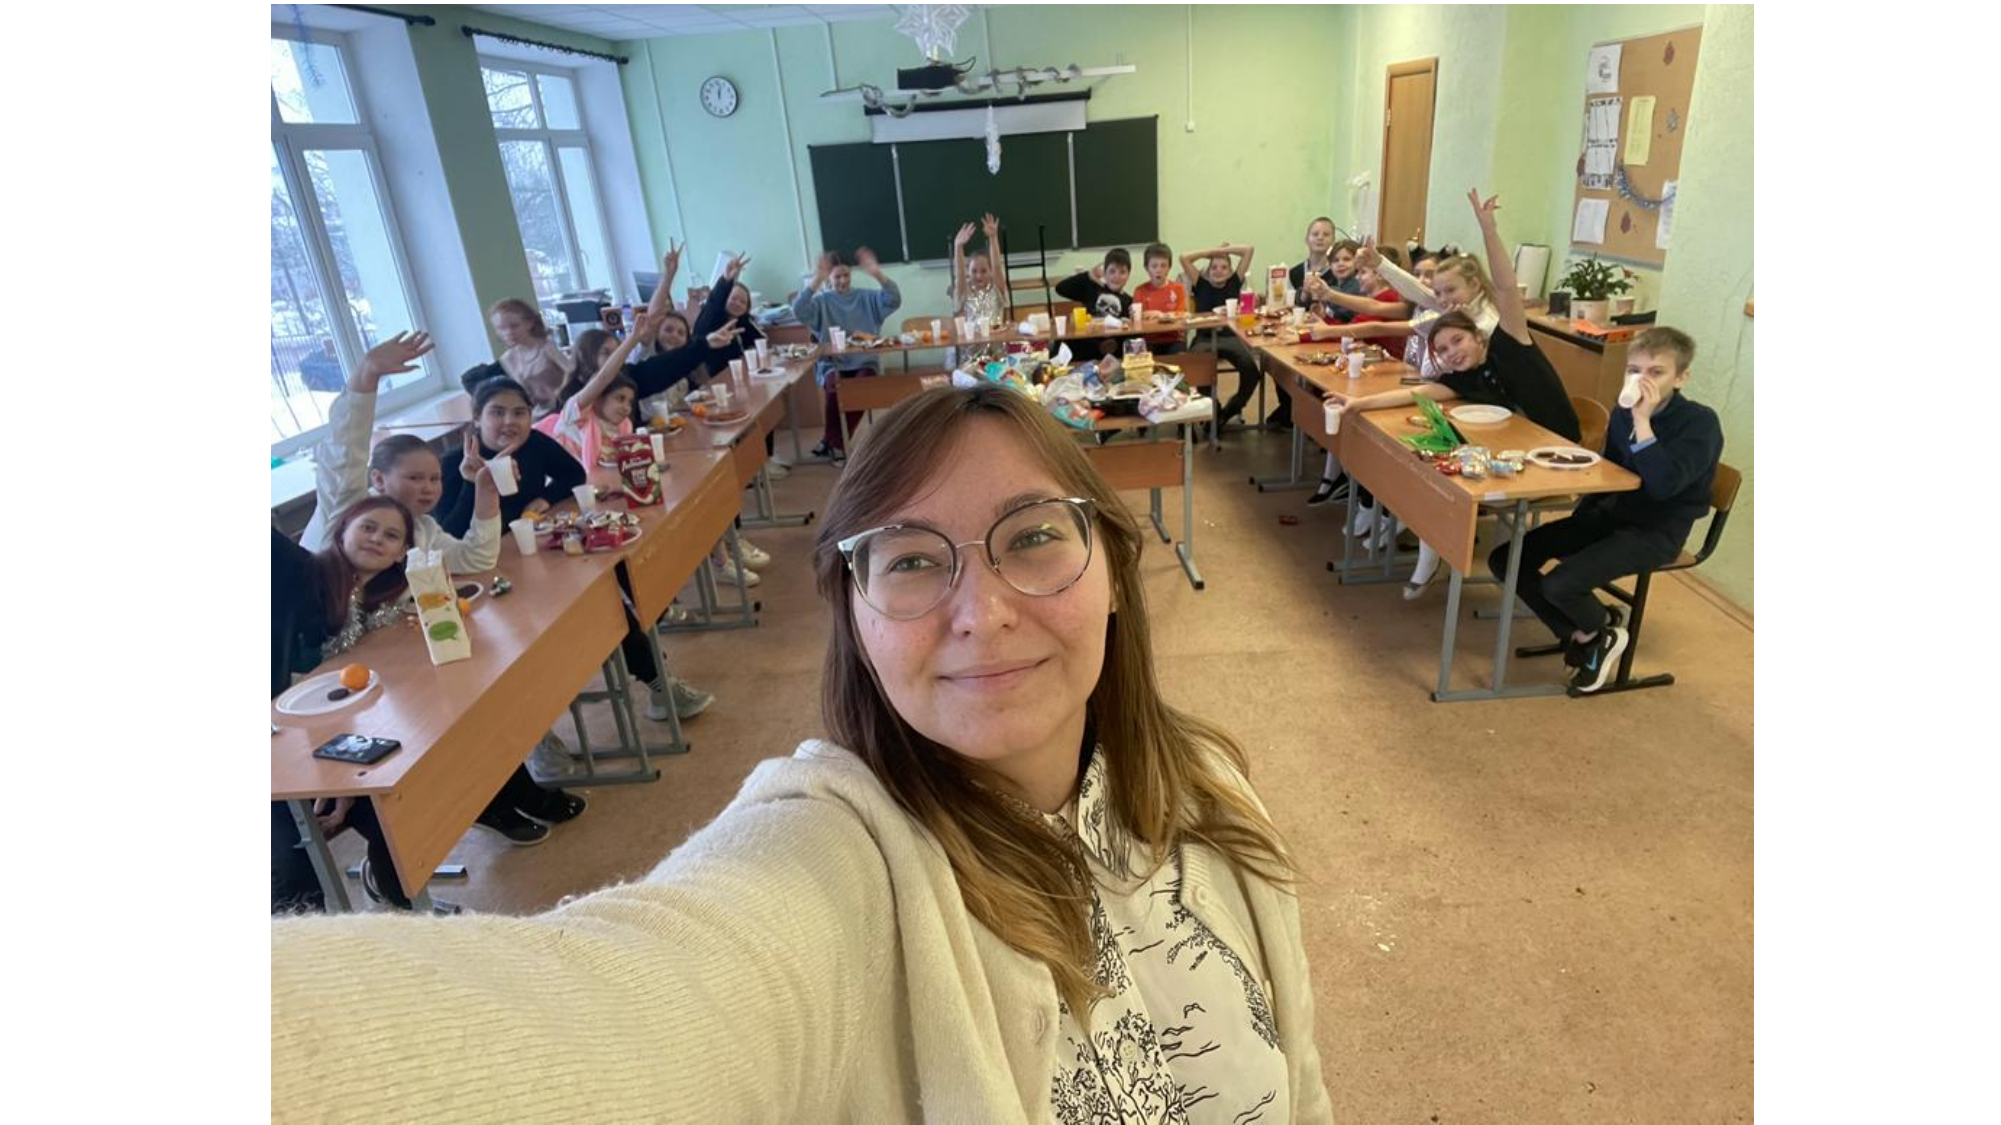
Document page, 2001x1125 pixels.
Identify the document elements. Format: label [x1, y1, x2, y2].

list [271, 4, 1754, 1125]
